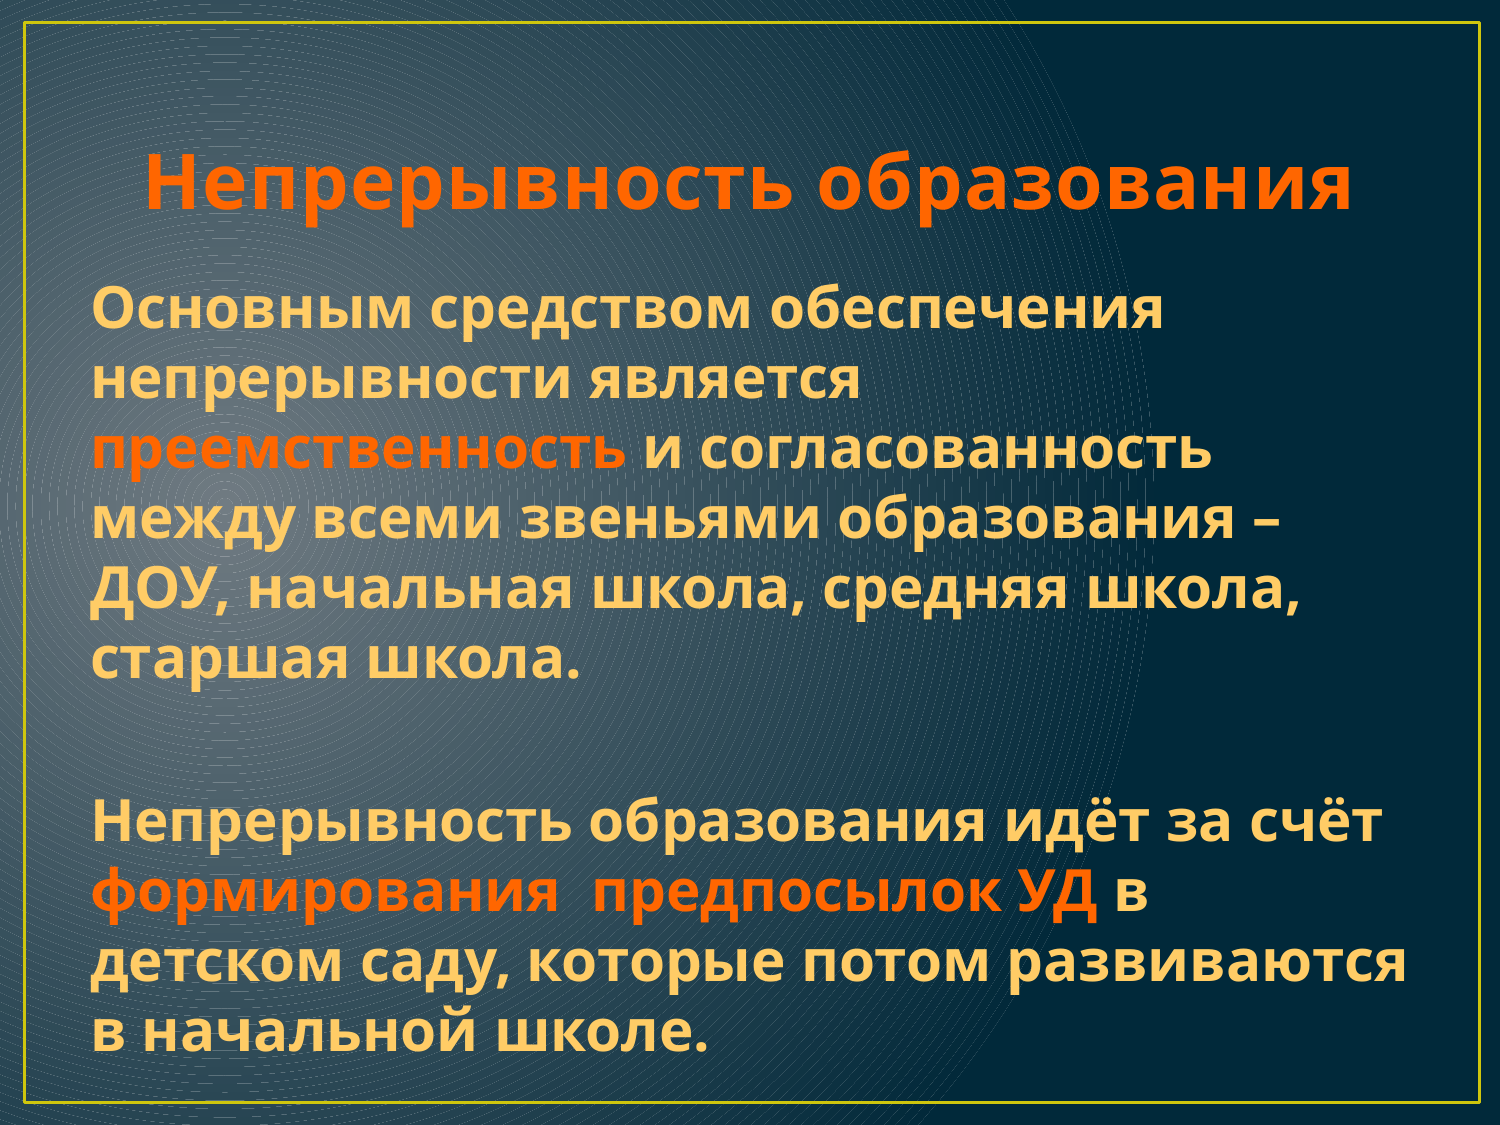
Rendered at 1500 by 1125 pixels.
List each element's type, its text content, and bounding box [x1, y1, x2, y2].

title Непрерывность образования [75, 45, 1425, 233]
list Основным средством обеспечения непрерывности является преемственность и согласованность между всеми звеньями образования – ДОУ, начальная школа, средняя школа, старшая школа. Непрерывность образования идёт за счёт формирования предпосылок УД в детском саду, которые потом развиваются в начальной школе. [75, 262, 1425, 1005]
